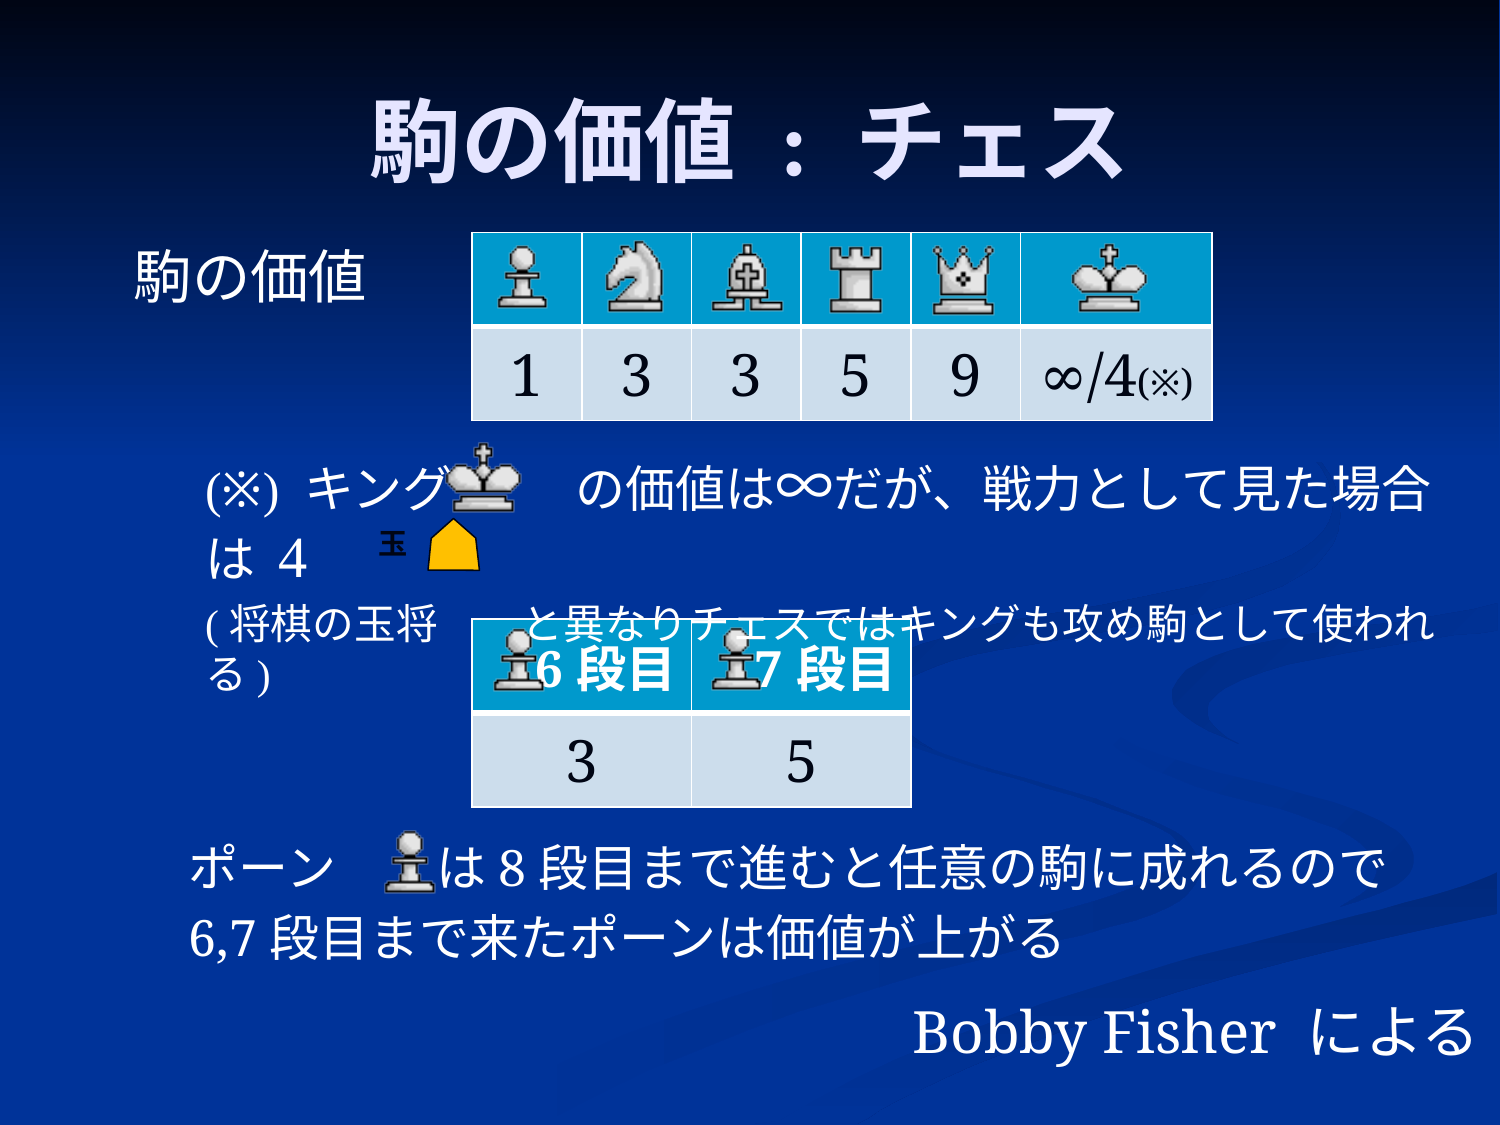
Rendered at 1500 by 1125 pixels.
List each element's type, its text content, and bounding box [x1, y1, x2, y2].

picture [757, 652, 764, 661]
picture [712, 626, 764, 690]
table_header [692, 233, 800, 324]
picture [606, 241, 663, 312]
table_header [473, 233, 581, 324]
picture [933, 246, 994, 315]
table_header 7段目 [692, 620, 910, 710]
picture [1072, 244, 1147, 312]
table_header 6段目 [473, 620, 691, 710]
table_cell ∞/4(※) [1021, 329, 1211, 420]
table_header [1021, 233, 1211, 324]
table_cell 5 [802, 329, 910, 420]
title 駒の価値 : チェス [75, 45, 1425, 233]
picture [830, 247, 882, 313]
table_cell 3 [692, 329, 800, 420]
table_cell 3 [583, 329, 691, 420]
table_header [583, 233, 691, 324]
text_box Bobby Fisher による [897, 987, 1495, 1073]
picture [712, 244, 783, 311]
picture [383, 829, 438, 896]
table_cell 9 [912, 329, 1020, 420]
picture [498, 246, 547, 308]
text_box ポーン は8段目まで進むと任意の駒に成れるので 6,7段目まで来たポーンは価値が上がる [173, 829, 1403, 975]
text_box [190, 441, 1466, 589]
text_box 駒の価値 [119, 232, 382, 318]
table_header [802, 233, 910, 324]
table_cell 3 [473, 716, 691, 806]
table_cell 1 [473, 329, 581, 420]
picture [494, 628, 547, 691]
table_cell 5 [692, 716, 910, 806]
table_header [912, 233, 1020, 324]
